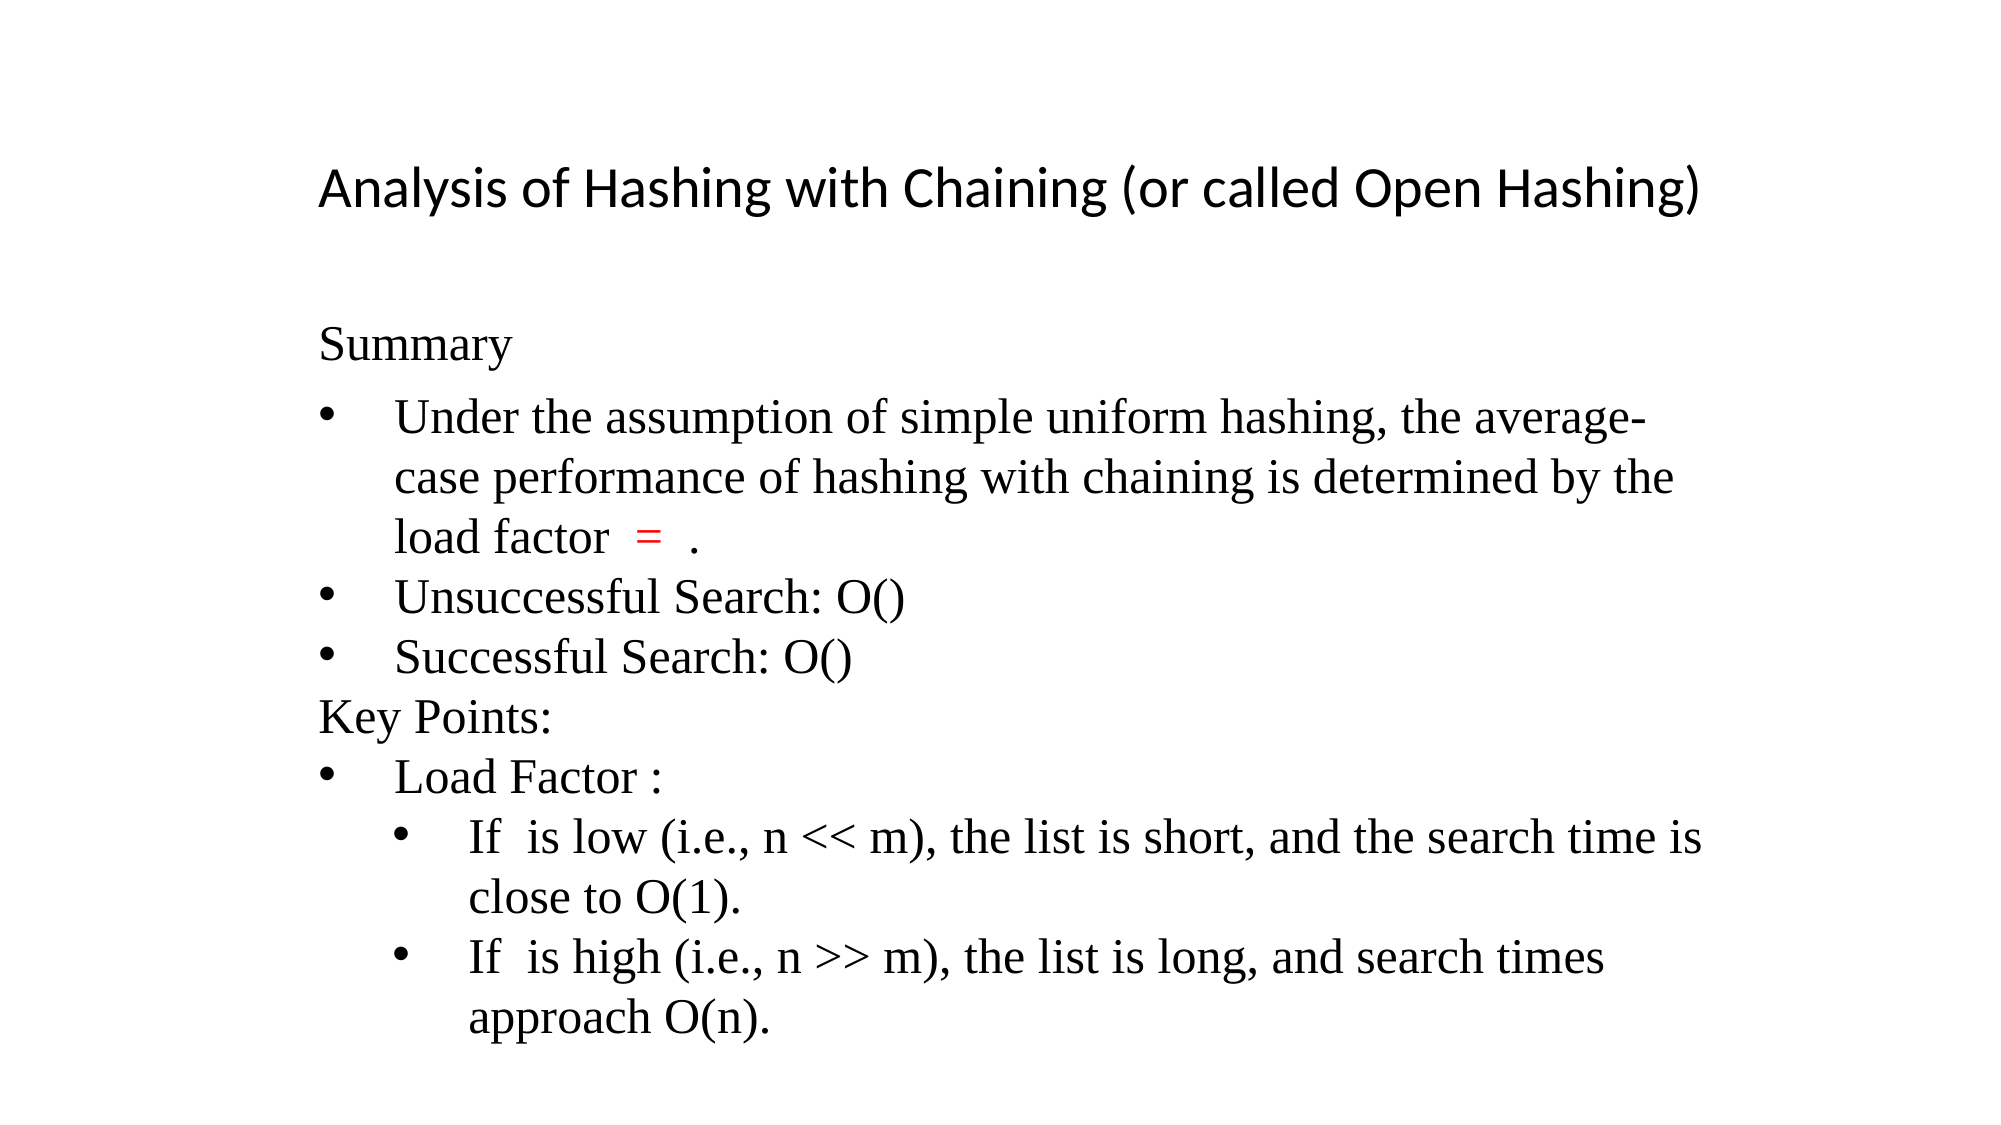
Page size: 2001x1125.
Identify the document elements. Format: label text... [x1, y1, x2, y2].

text_box Analysis of Hashing with Chaining (or called Open Hashing) [303, 149, 1788, 275]
